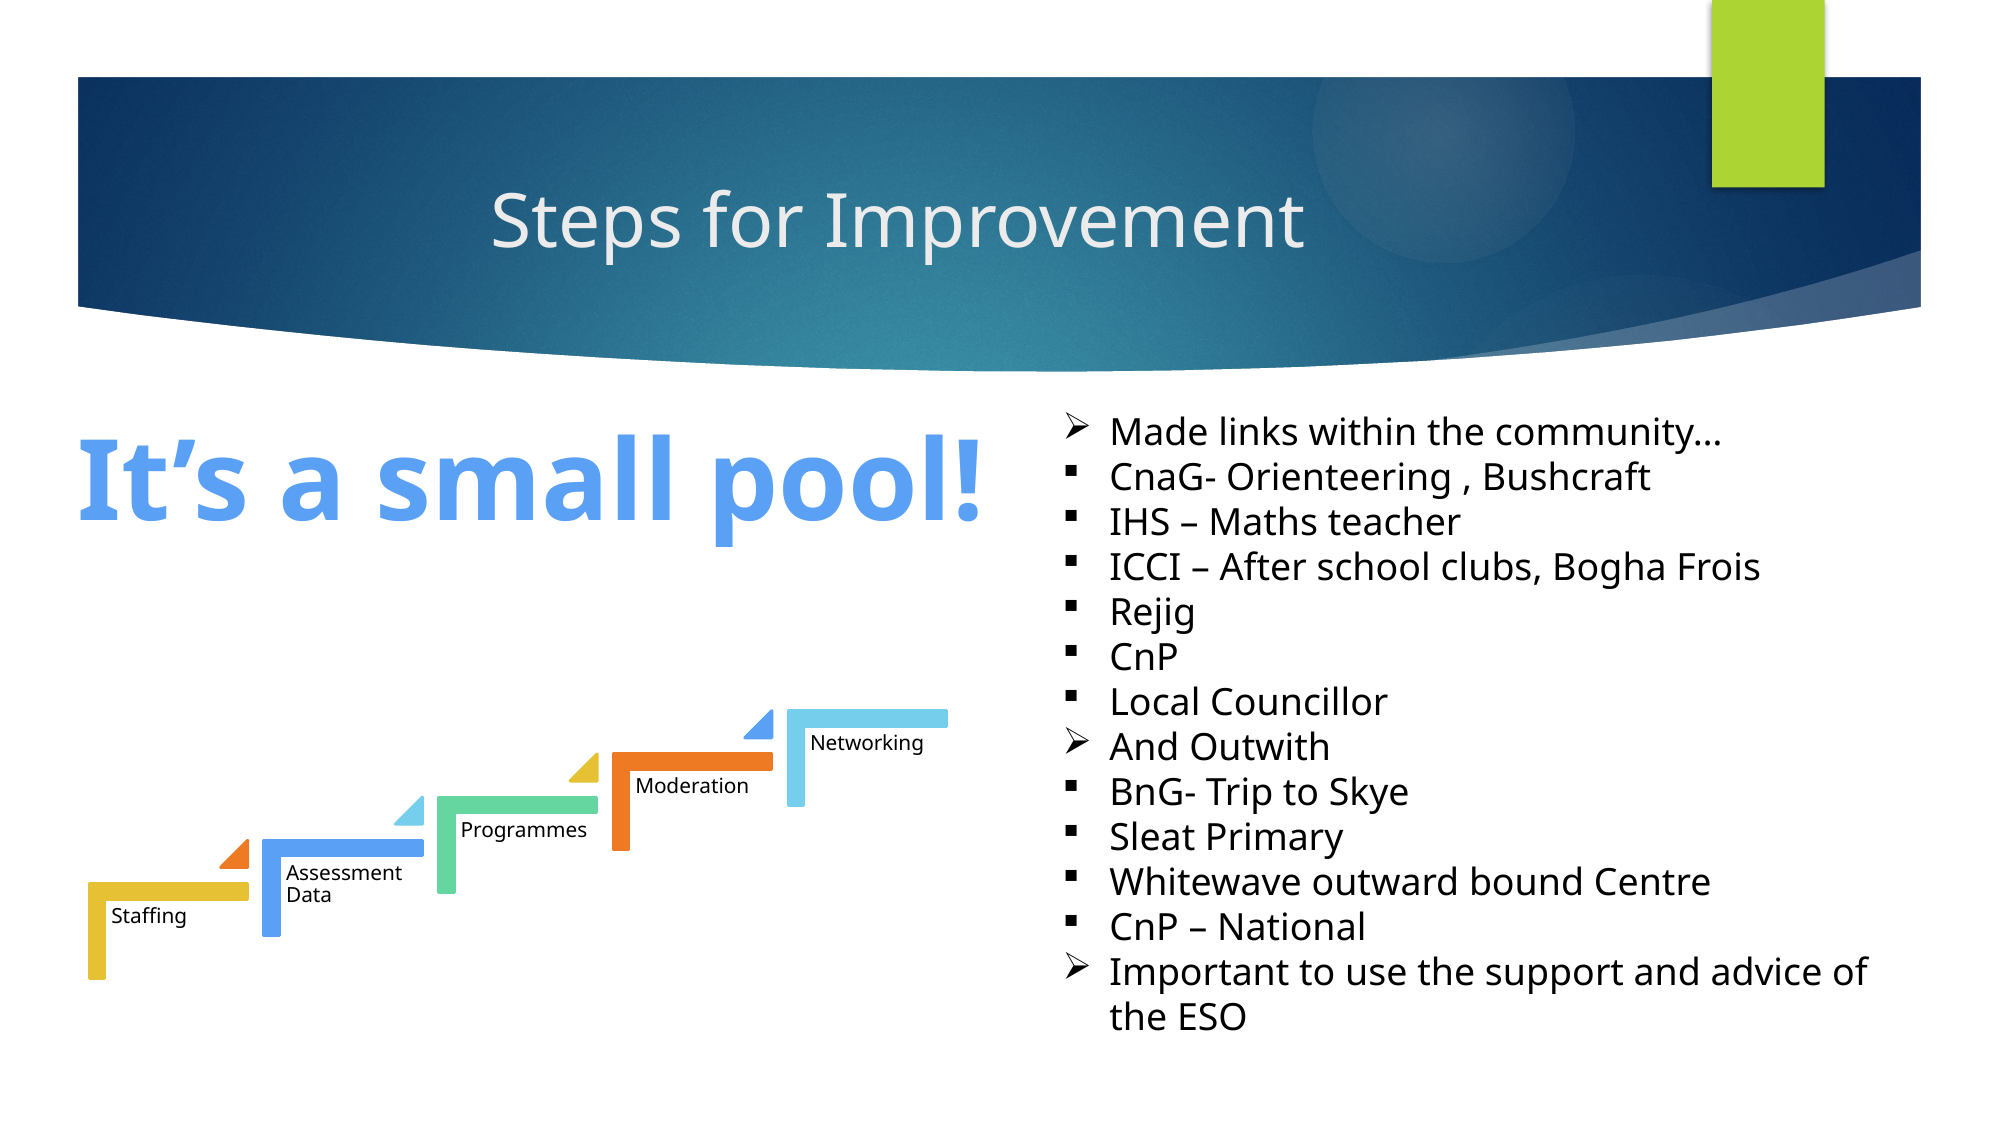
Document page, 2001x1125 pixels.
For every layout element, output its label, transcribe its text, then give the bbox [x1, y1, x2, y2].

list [88, 523, 948, 1125]
text_box It’s a small pool! [62, 400, 1030, 551]
title Steps for Improvement [189, 159, 1627, 276]
text_box Made links within the community… CnaG- Orienteering , Bushcraft IHS – Maths teacher ICCI – After school clubs, Bogha Frois Rejig CnP Local Councillor And Outwith BnG- Trip to Skye Sleat Primary Whitewave outward bound Centre CnP – National Important to use the support and advice of the ESO [1047, 400, 1903, 1091]
